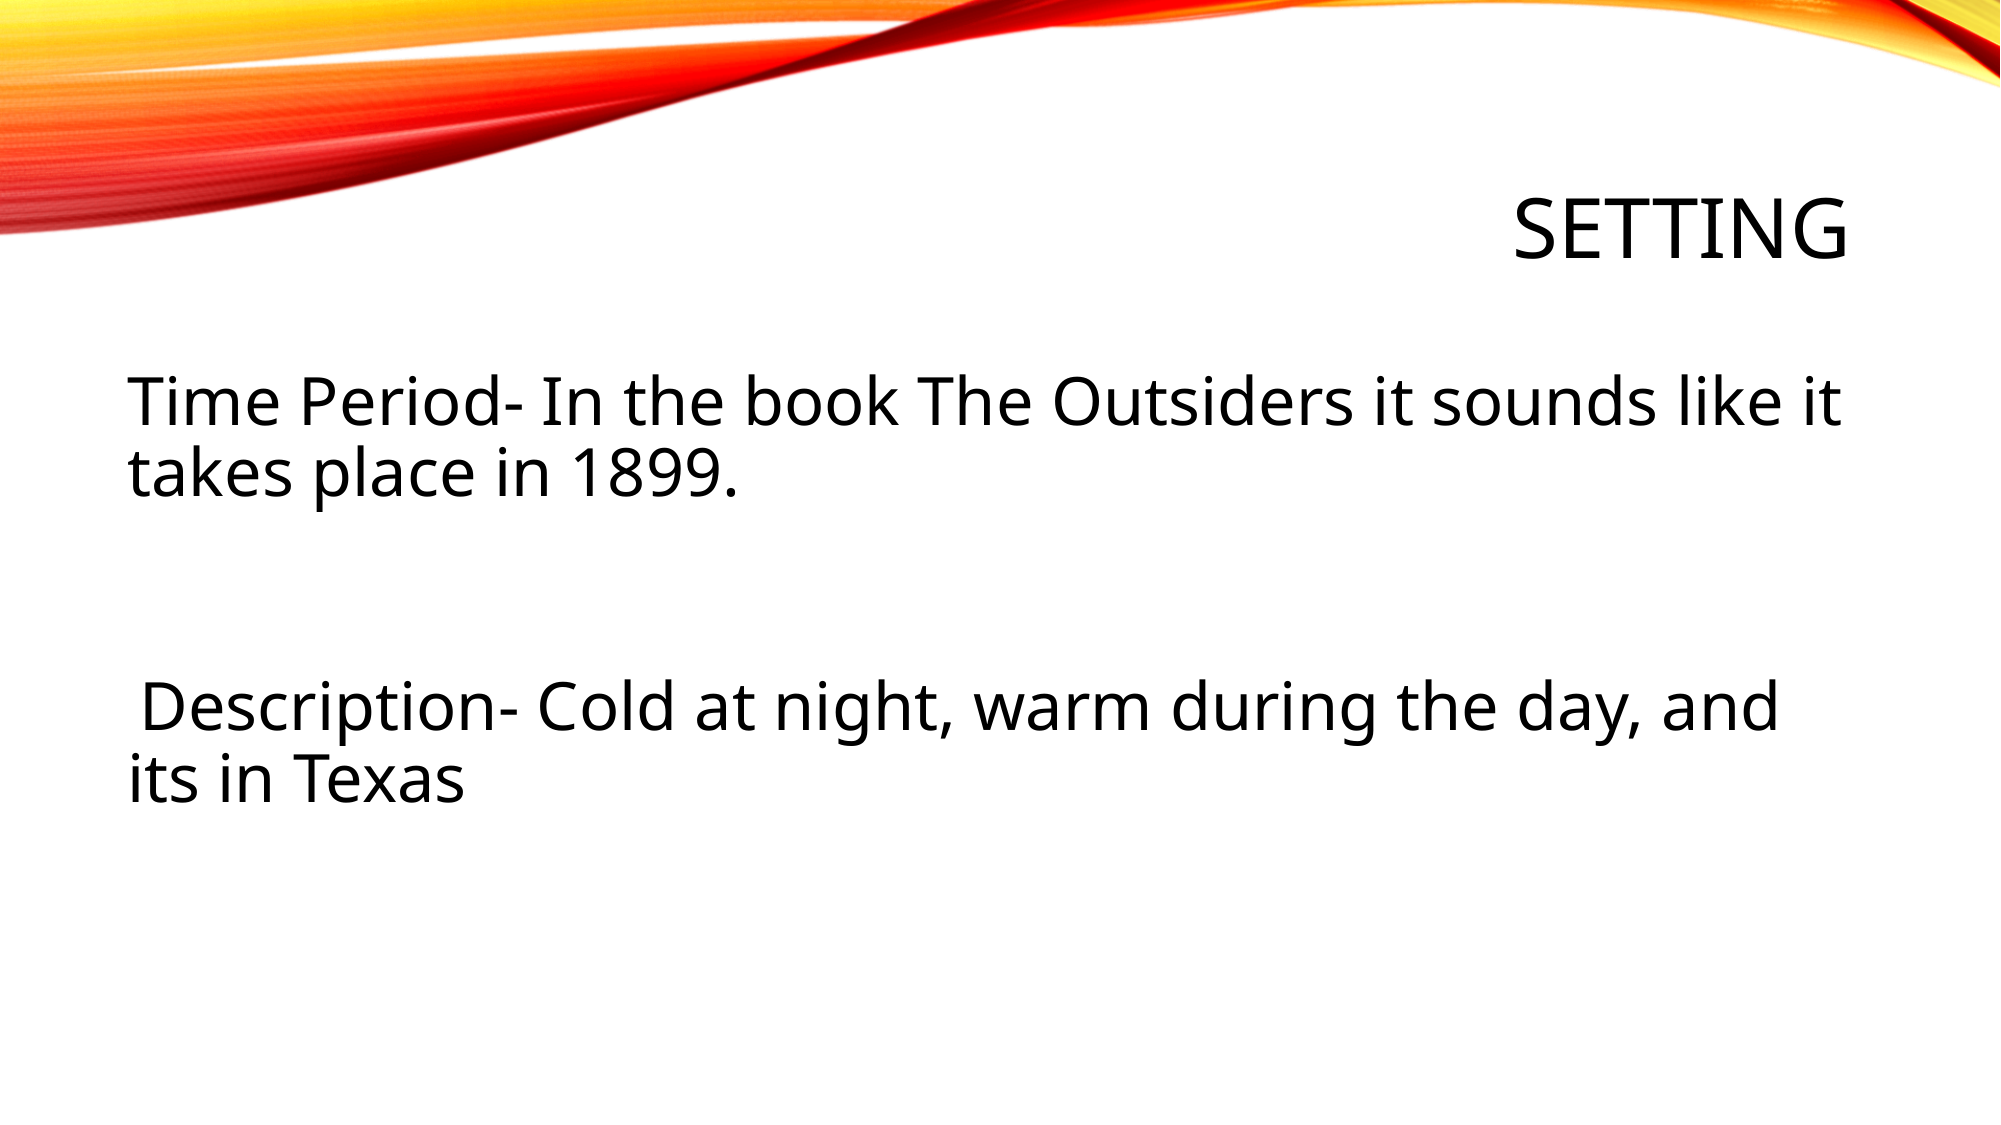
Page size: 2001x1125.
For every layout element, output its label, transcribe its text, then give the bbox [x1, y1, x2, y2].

picture [0, 0, 2000, 237]
title Setting [474, 125, 1888, 338]
list Time Period- In the book The Outsiders it sounds like it takes place in 1899. Description- Cold at night, warm during the day, and its in Texas [112, 360, 1888, 1021]
